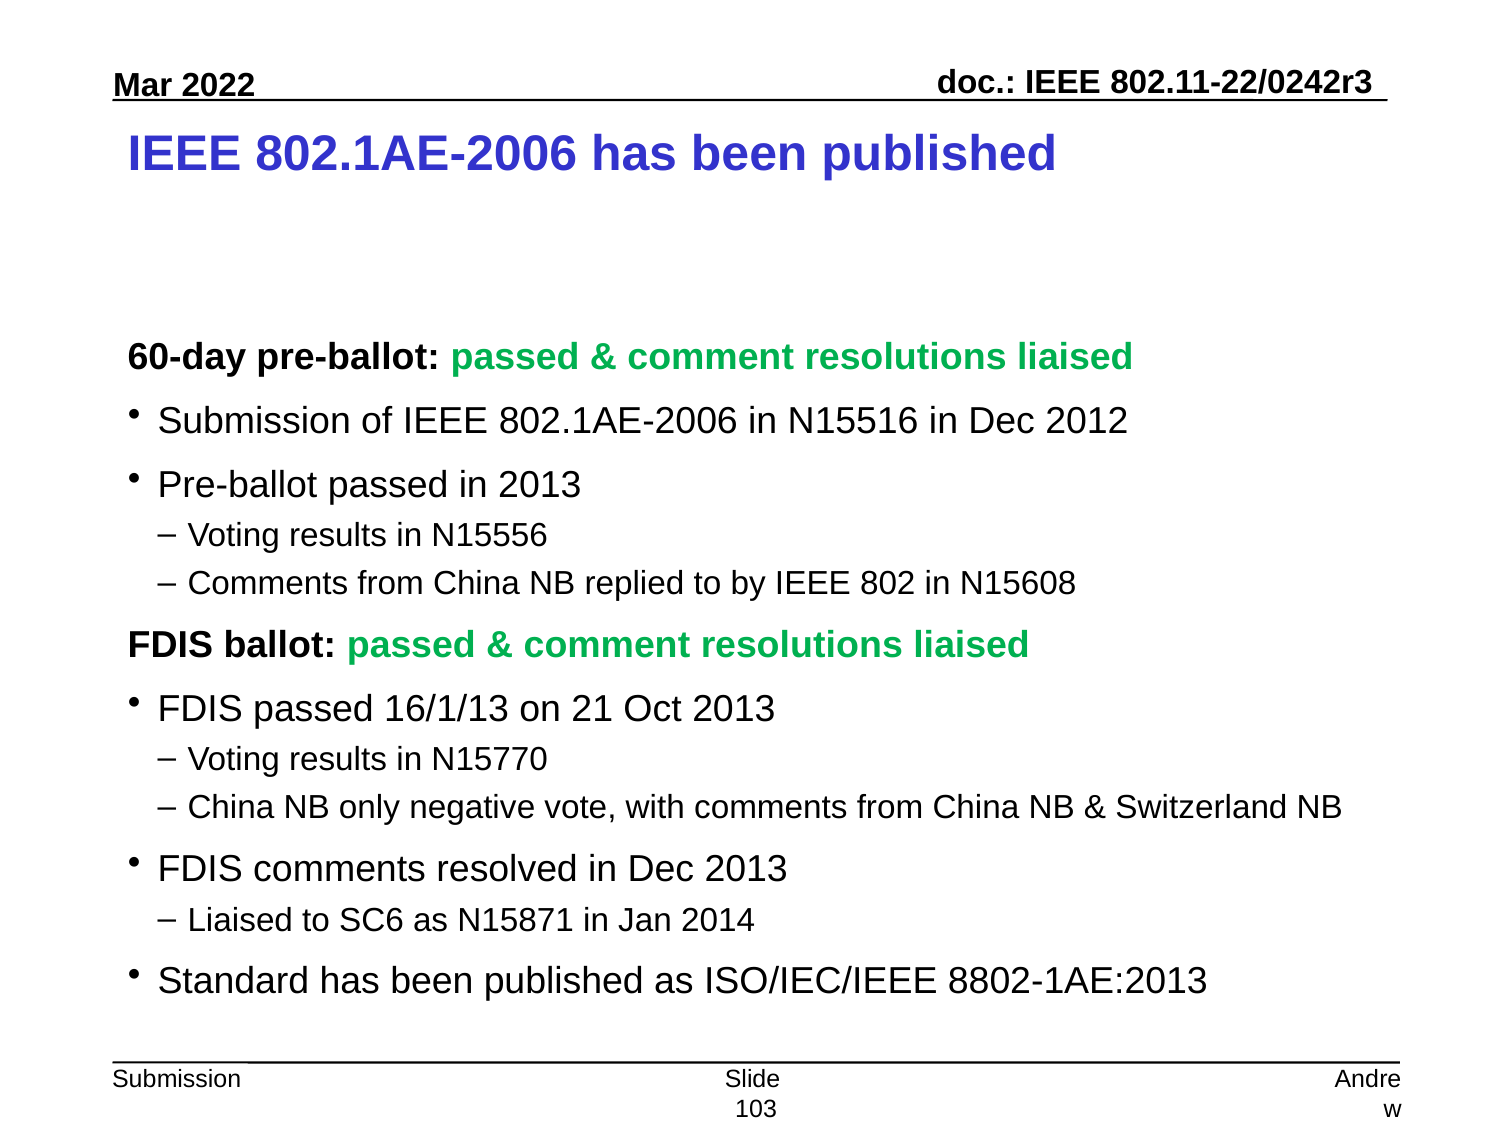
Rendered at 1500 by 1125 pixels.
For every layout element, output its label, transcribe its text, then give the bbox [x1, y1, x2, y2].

title IEEE 802.1AE-2006 has been published [112, 112, 1475, 288]
slide_number Slide 103 [709, 1061, 803, 1093]
list 60-day pre-ballot: passed & comment resolutions liaised Submission of IEEE 802.1AE-2006 in N15516 in Dec 2012 Pre-ballot passed in 2013 Voting results in N15556 Comments from China NB replied to by IEEE 802 in N15608 FDIS ballot: passed & comment resolutions liaised FDIS passed 16/1/13 on 21 Oct 2013 Voting results in N15770 China NB only negative vote, with comments from China NB & Switzerland NB FDIS comments resolved in Dec 2013 Liaised to SC6 as N15871 in Jan 2014 Standard has been published as ISO/IEC/IEEE 8802-1AE:2013 [112, 324, 1388, 1000]
footer Andrew Myles, Cisco [1320, 1061, 1402, 1093]
